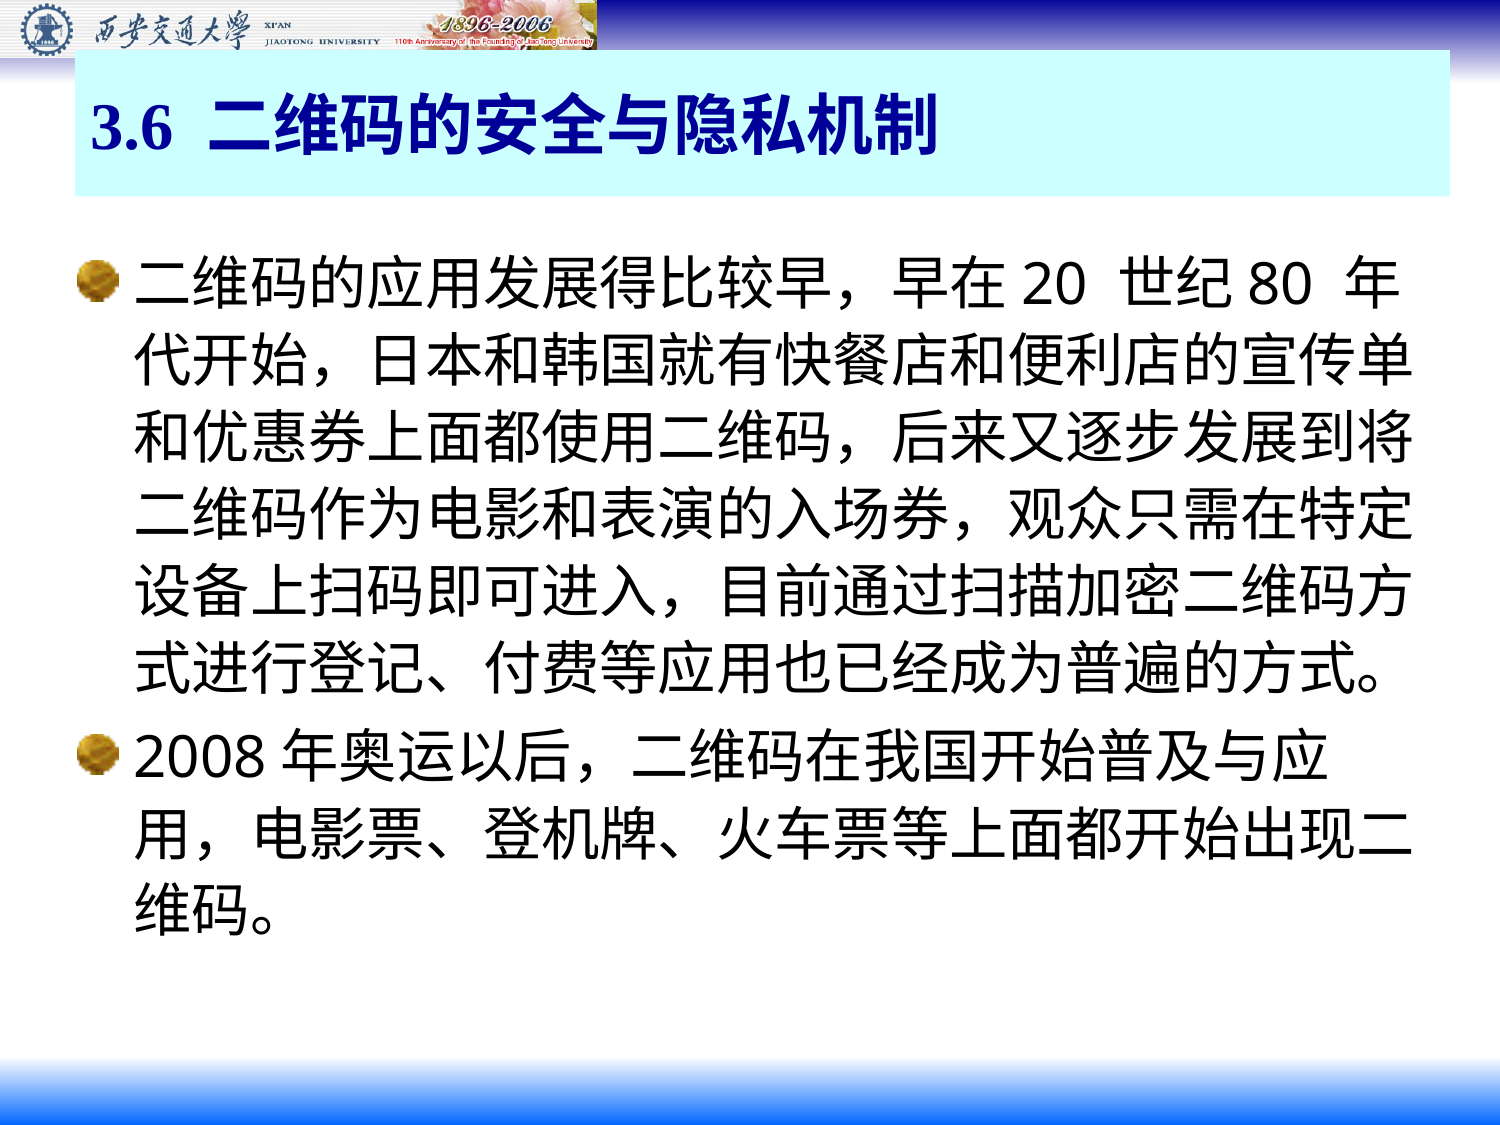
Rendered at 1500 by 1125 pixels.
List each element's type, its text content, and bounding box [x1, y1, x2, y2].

picture [0, 0, 597, 58]
picture [77, 260, 119, 302]
title 3.6 二维码的安全与隐私机制 [75, 50, 1450, 197]
list 二维码的应用发展得比较早，早在20 世纪80 年代开始，日本和韩国就有快餐店和便利店的宣传单和优惠券上面都使用二维码，后来又逐步发展到将二维码作为电影和表演的入场券，观众只需在特定设备上扫码即可进入，目前通过扫描加密二维码方式进行登记、付费等应用也已经成为普遍的方式。 2008年奥运以后，二维码在我国开始普及与应用，电影票、登机牌、火车票等上面都开始出现二维码。 [62, 231, 1450, 1050]
picture [77, 734, 119, 775]
